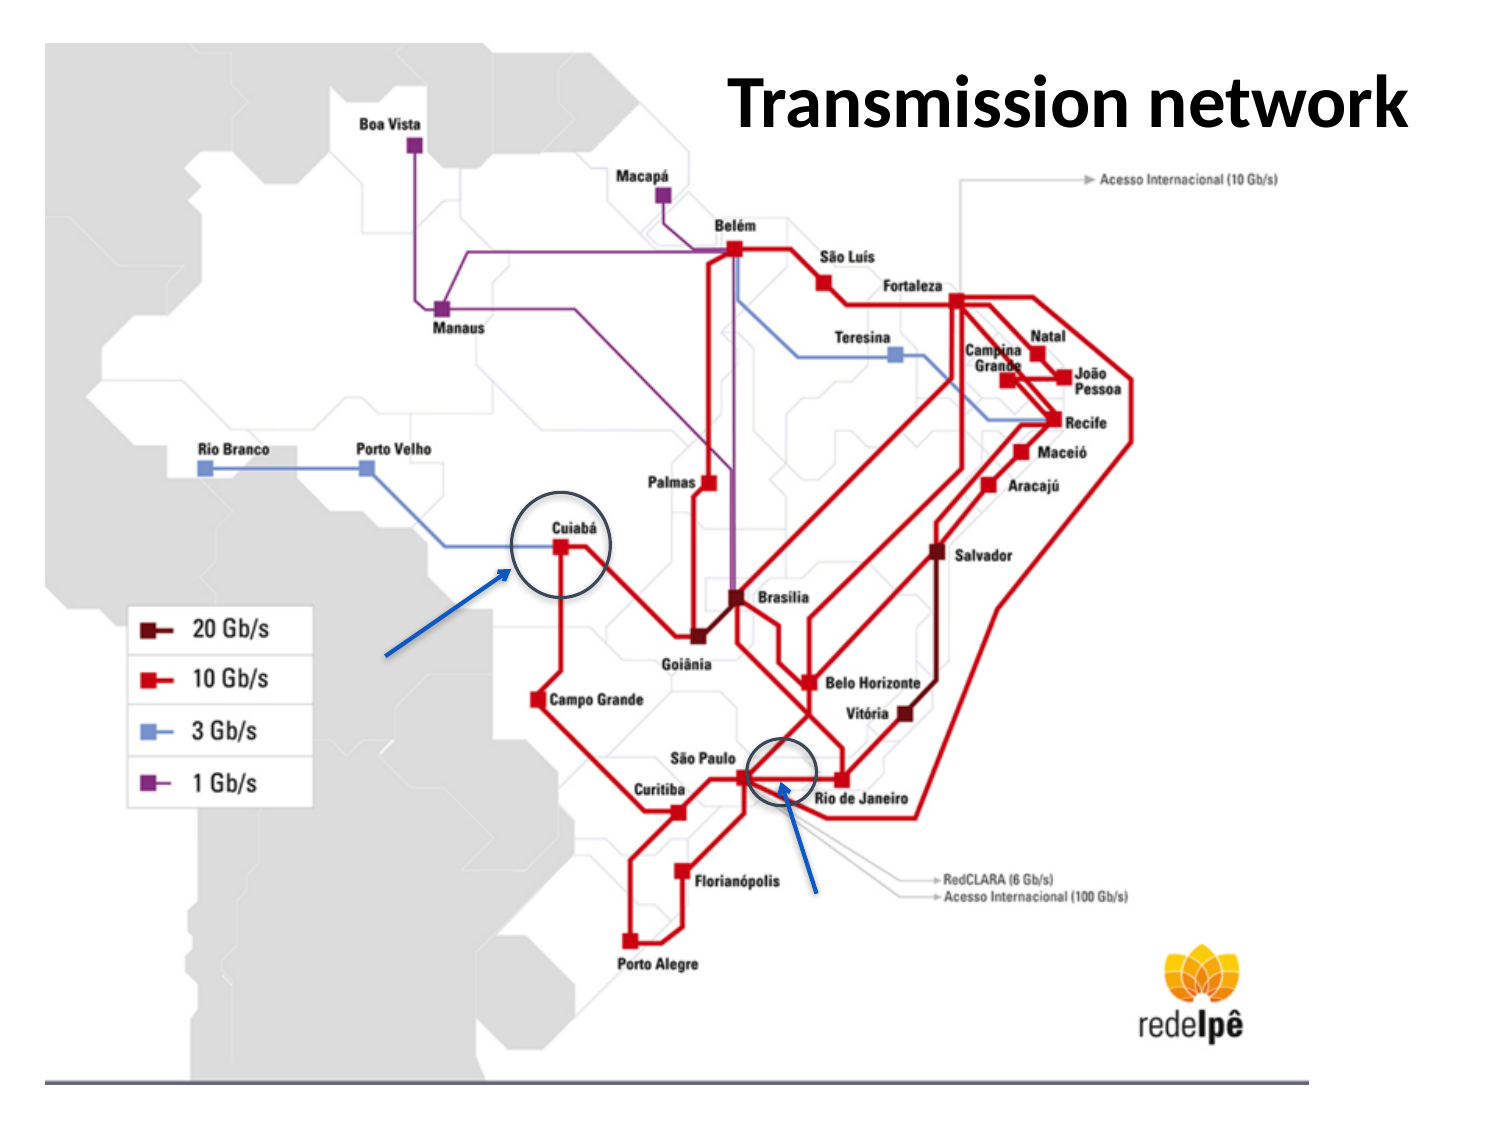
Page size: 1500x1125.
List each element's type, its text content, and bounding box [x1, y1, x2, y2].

text_box Transmission network [1312, 45, 1425, 176]
picture [44, 42, 1310, 1085]
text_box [385, 568, 512, 657]
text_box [780, 781, 817, 894]
